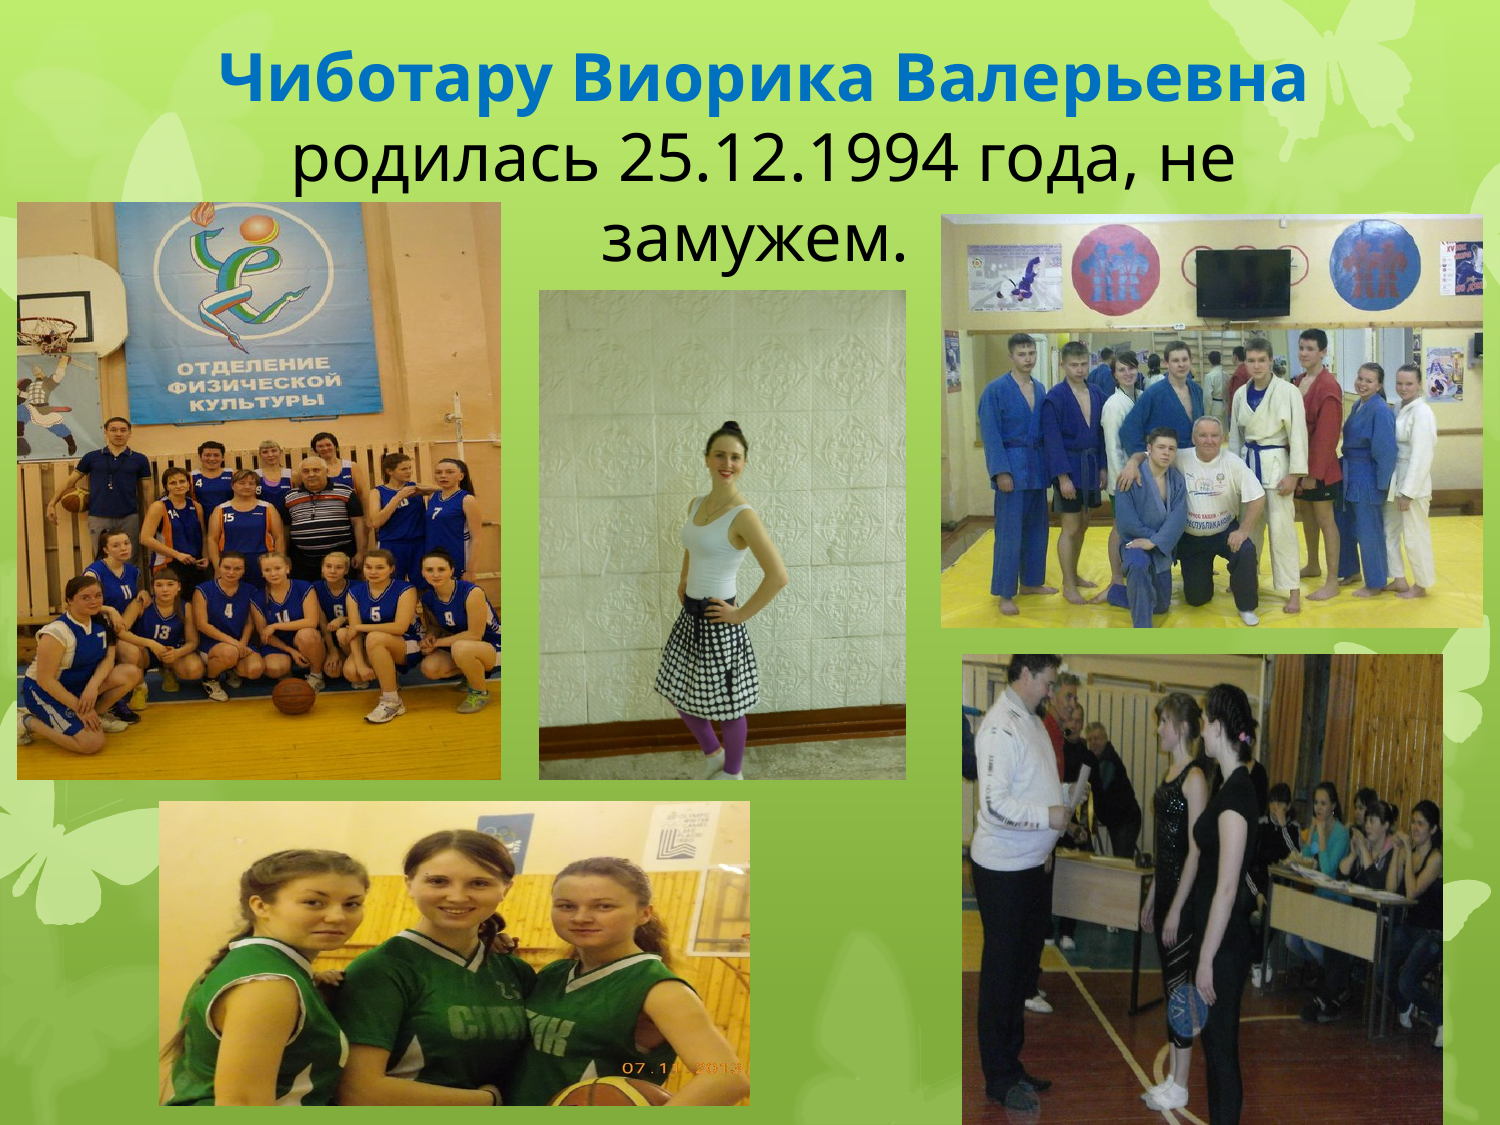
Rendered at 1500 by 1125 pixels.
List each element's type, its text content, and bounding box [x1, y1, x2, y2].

picture [17, 202, 501, 781]
picture [941, 213, 1483, 628]
picture [539, 290, 907, 781]
picture [962, 653, 1444, 1125]
picture [158, 800, 751, 1107]
title Чиботару Виорика Валерьевна родилась 25.12.1994 года, не замужем. [147, 0, 1382, 310]
